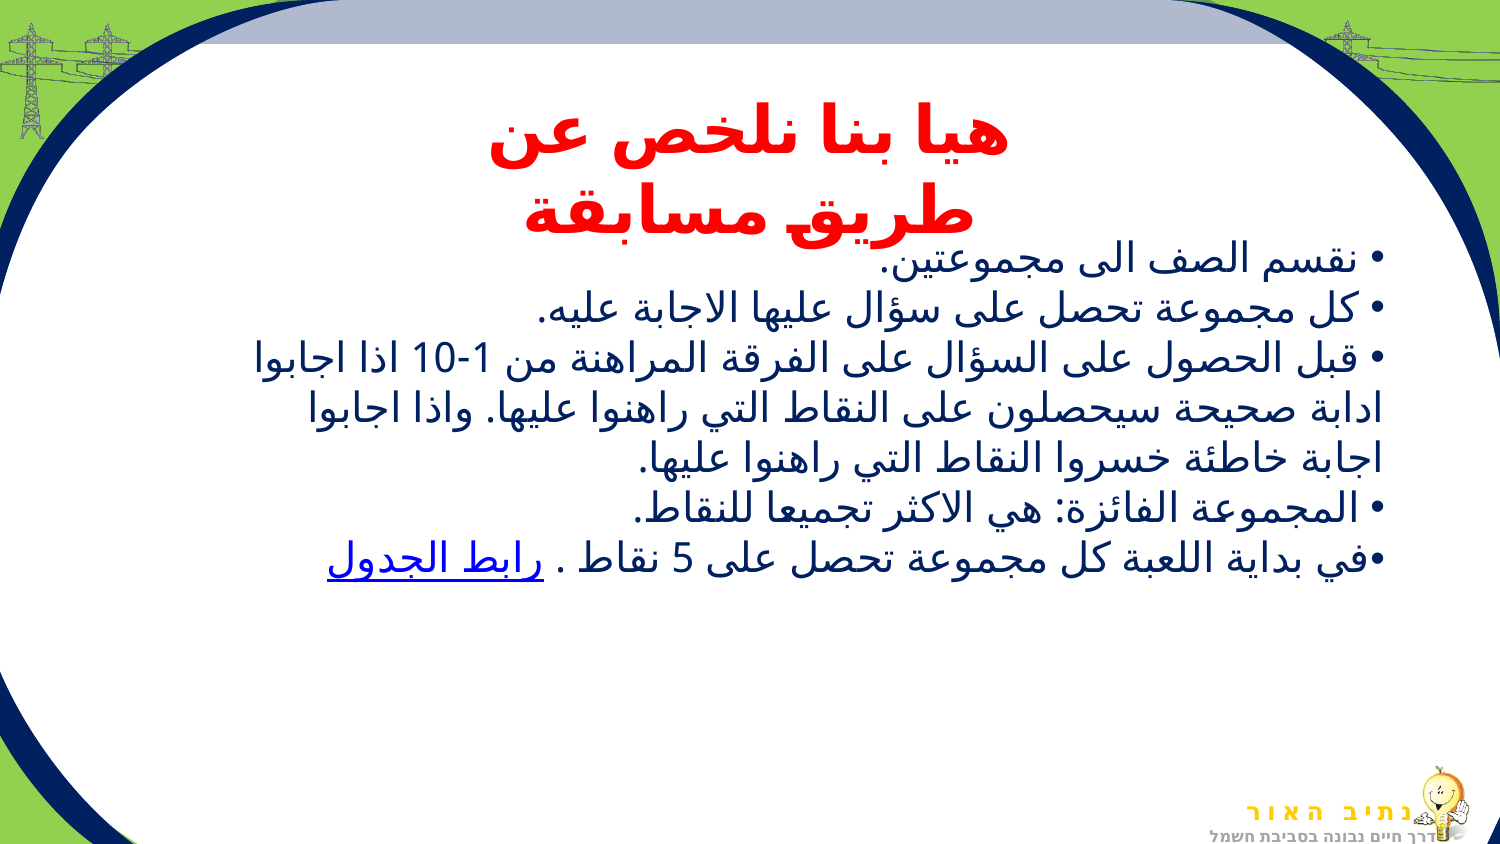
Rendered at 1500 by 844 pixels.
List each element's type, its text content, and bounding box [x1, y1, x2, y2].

text_box هيا بنا نلخص عن طريق مسابقة [371, 79, 1128, 254]
picture [0, 23, 195, 139]
text_box نقسم الصف الى مجموعتين. كل مجموعة تحصل على سؤال عليها الاجابة عليه. قبل الحصول على السؤال على الفرقة المراهنة من 1-10 اذا اجابوا ادابة صحيحة سيحصلون على النقاط التي راهنوا عليها. واذا اجابوا اجابة خاطئة خسروا النقاط التي راهنوا عليها. المجموعة الفائزة: هي الاكثر تجميعا للنقاط. في بداية اللعبة كل مجموعة تحصل على 5 نقاط . رابط الجدول [218, 173, 1400, 644]
picture [1411, 763, 1471, 844]
picture [1316, 20, 1500, 135]
